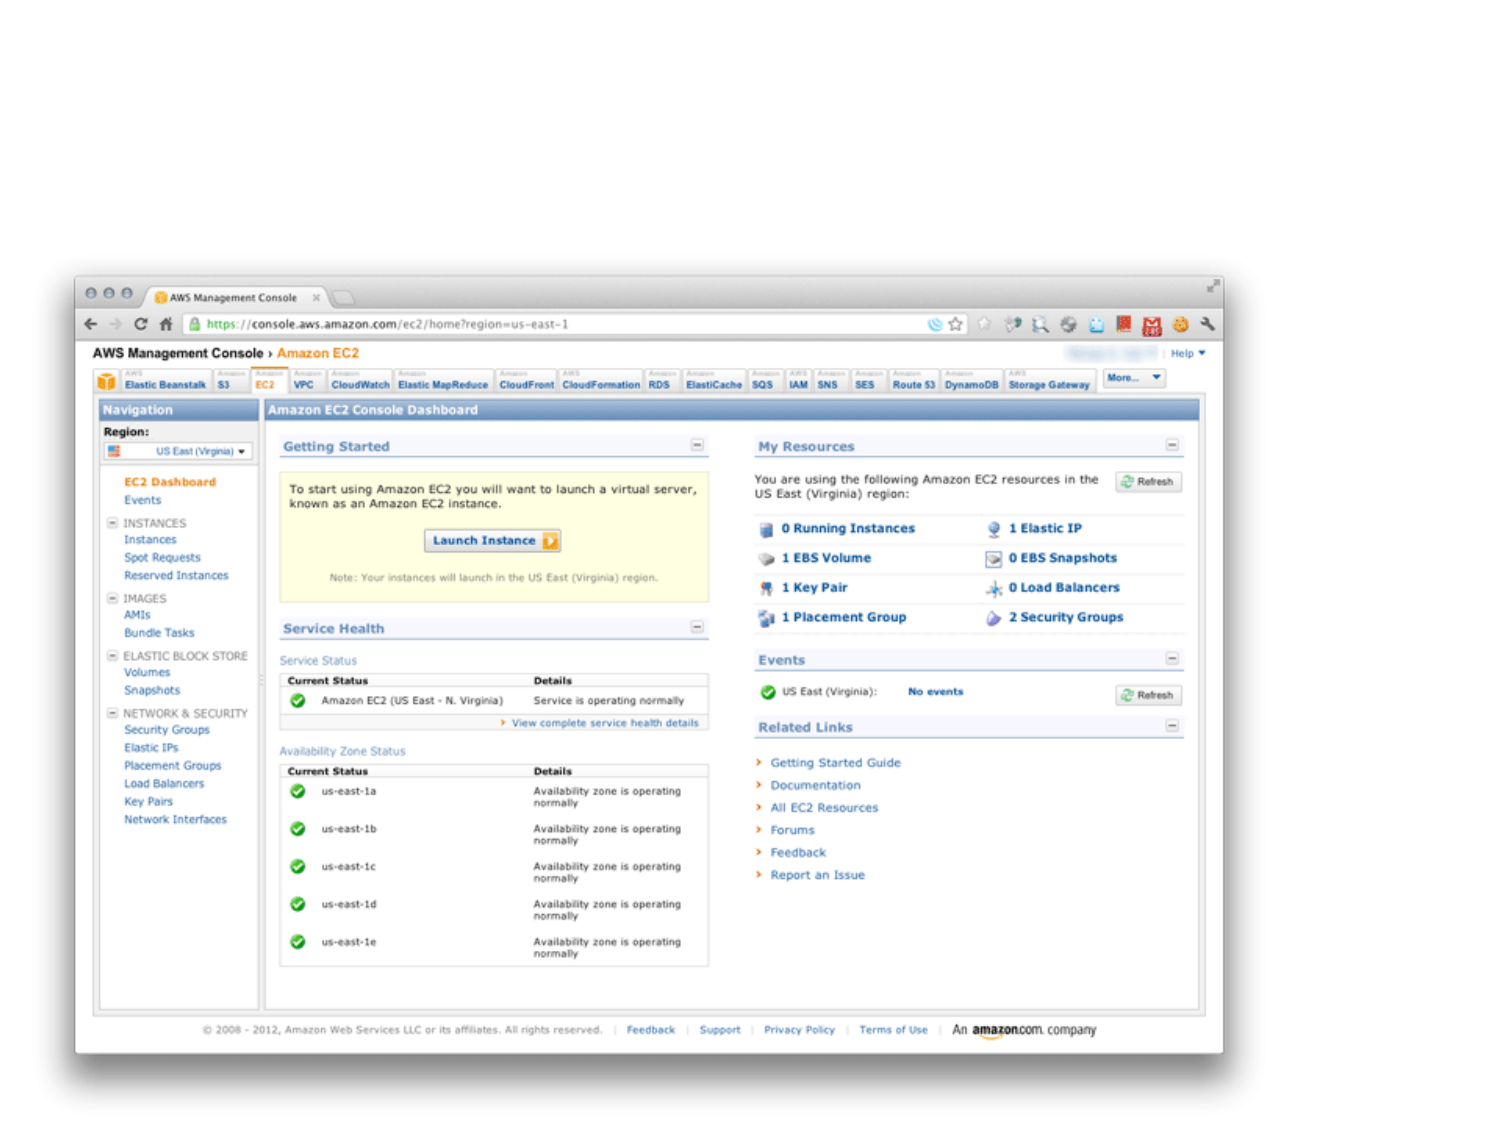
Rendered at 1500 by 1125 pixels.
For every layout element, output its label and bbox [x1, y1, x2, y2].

picture [24, 244, 1276, 1125]
